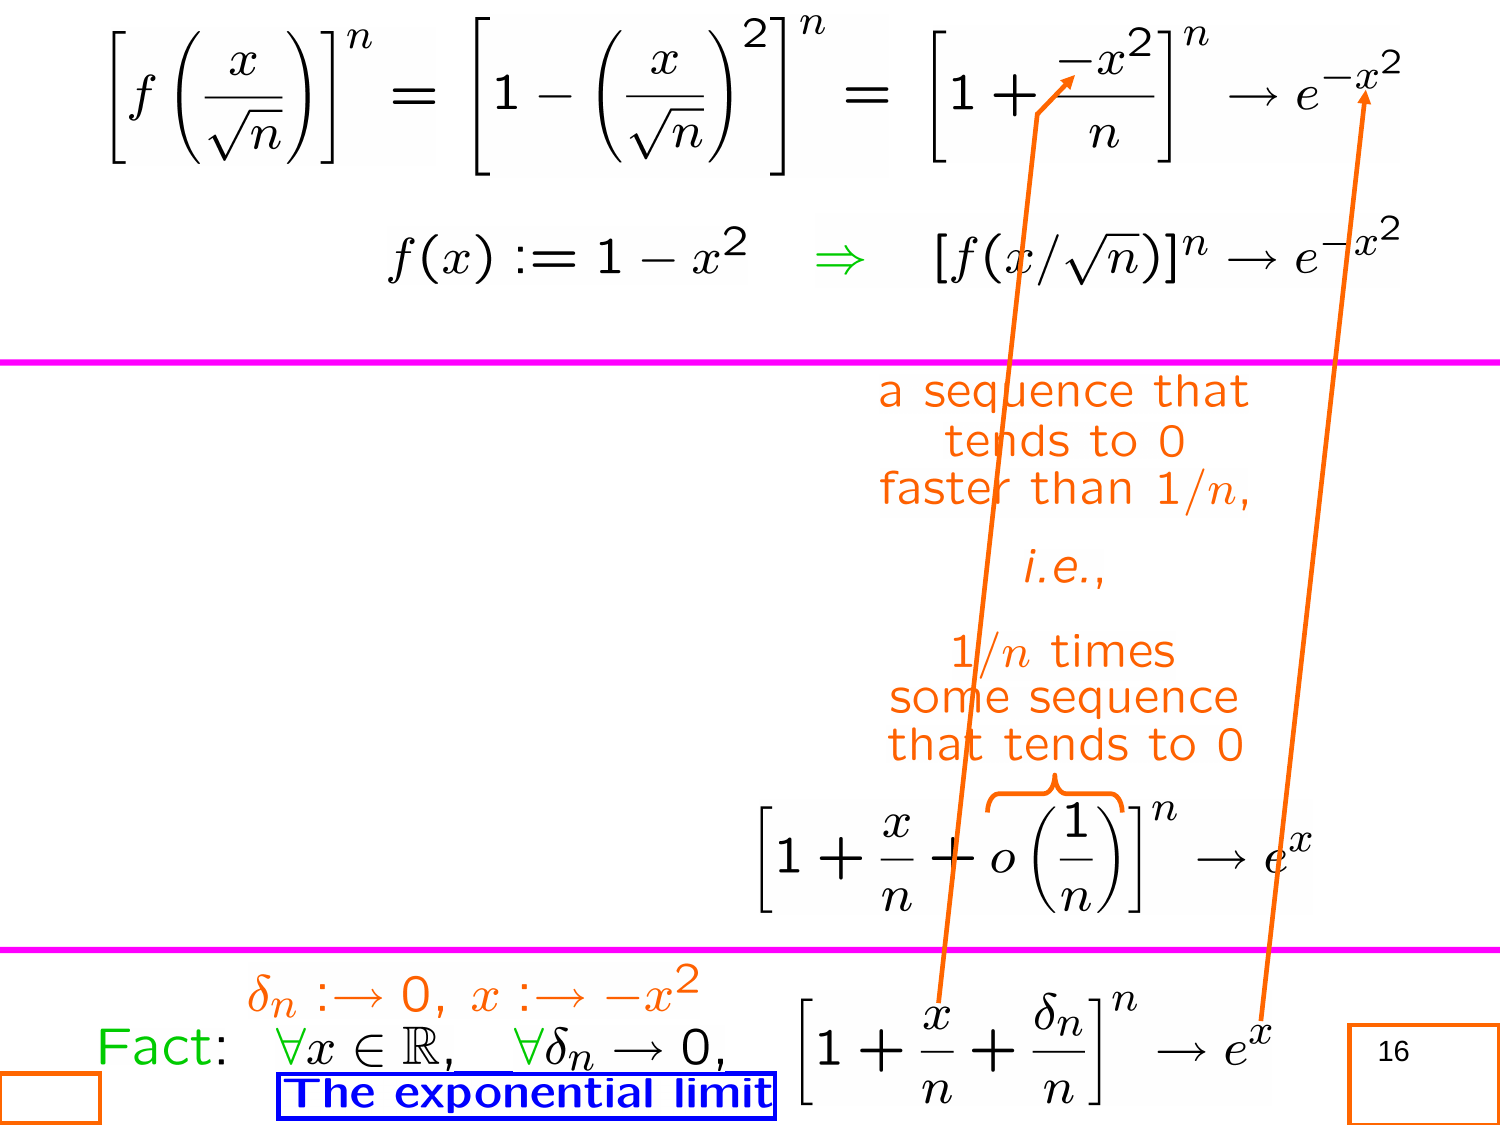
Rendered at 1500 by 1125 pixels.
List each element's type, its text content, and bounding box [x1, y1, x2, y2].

picture [274, 1025, 454, 1072]
picture [387, 225, 748, 286]
picture [513, 1025, 726, 1072]
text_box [278, 1073, 776, 1119]
text_box [0, 1073, 100, 1124]
picture [248, 962, 701, 1019]
picture [815, 213, 1401, 288]
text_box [879, 374, 1249, 813]
picture [799, 990, 1273, 1106]
text_box [1349, 1025, 1500, 1125]
picture [99, 1028, 226, 1065]
slide_number 16 [1276, 1024, 1425, 1103]
picture [932, 25, 1401, 164]
picture [111, 27, 436, 166]
picture [474, 14, 889, 179]
picture [758, 799, 1313, 916]
